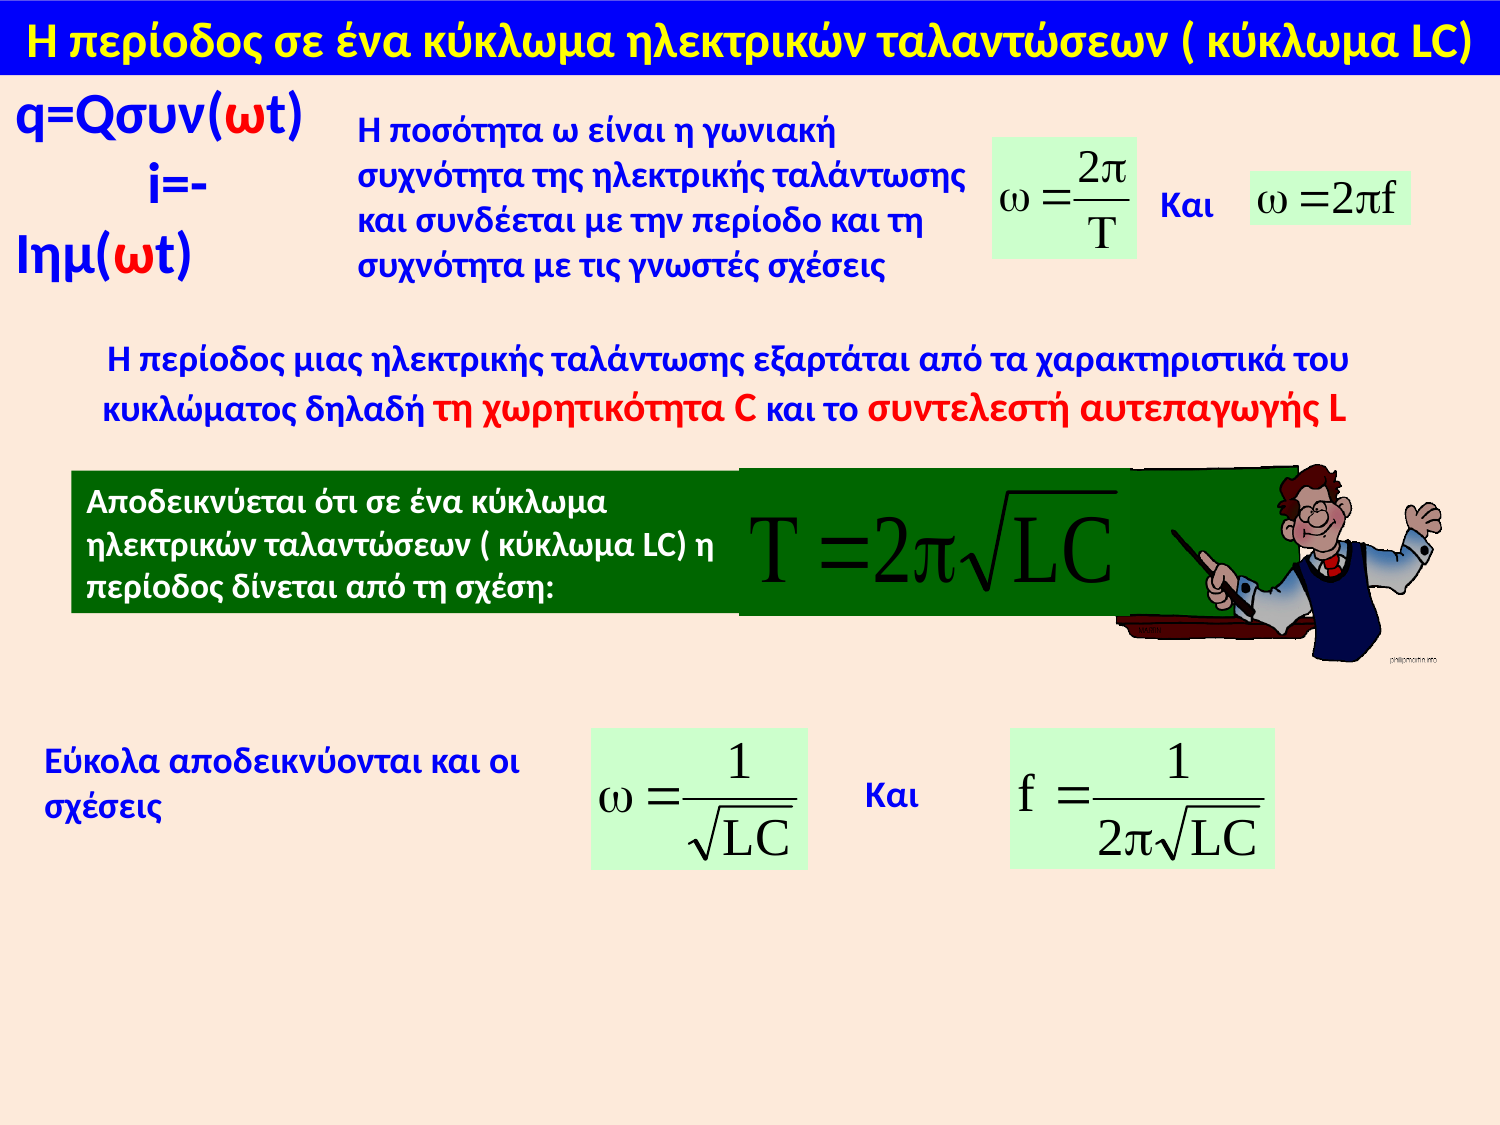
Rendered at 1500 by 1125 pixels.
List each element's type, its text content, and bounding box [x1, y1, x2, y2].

picture [1110, 458, 1448, 670]
text_box Και [1145, 172, 1235, 233]
text_box Η περίοδος σε ένα κύκλωμα ηλεκτρικών ταλαντώσεων ( κύκλωμα LC) [0, 0, 1500, 76]
text_box Εύκολα αποδεικνύονται και οι σχέσεις [29, 728, 588, 834]
text_box Η περίοδος μιας ηλεκτρικής ταλάντωσης εξαρτάται από τα χαρακτηριστικά του κυκλώματος δηλαδή τη χωρητικότητα C και το συντελεστή αυτεπαγωγής L [0, 326, 1459, 437]
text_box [991, 136, 1138, 259]
text_box q=Qσυν(ωt) i=-Iημ(ωt) [0, 67, 337, 293]
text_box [590, 727, 808, 870]
text_box Αποδεικνύεται ότι σε ένα κύκλωμα ηλεκτρικών ταλαντώσεων ( κύκλωμα LC) η περίοδος δίνεται από τη σχέση: [71, 470, 734, 614]
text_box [1249, 170, 1411, 226]
text_box Η ποσότητα ω είναι η γωνιακή συχνότητα της ηλεκτρικής ταλάντωσης και συνδέεται με την περίοδο και τη συχνότητα με τις γνωστές σχέσεις [342, 97, 1004, 293]
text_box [1009, 727, 1276, 870]
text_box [738, 467, 1131, 616]
text_box Και [850, 762, 975, 822]
